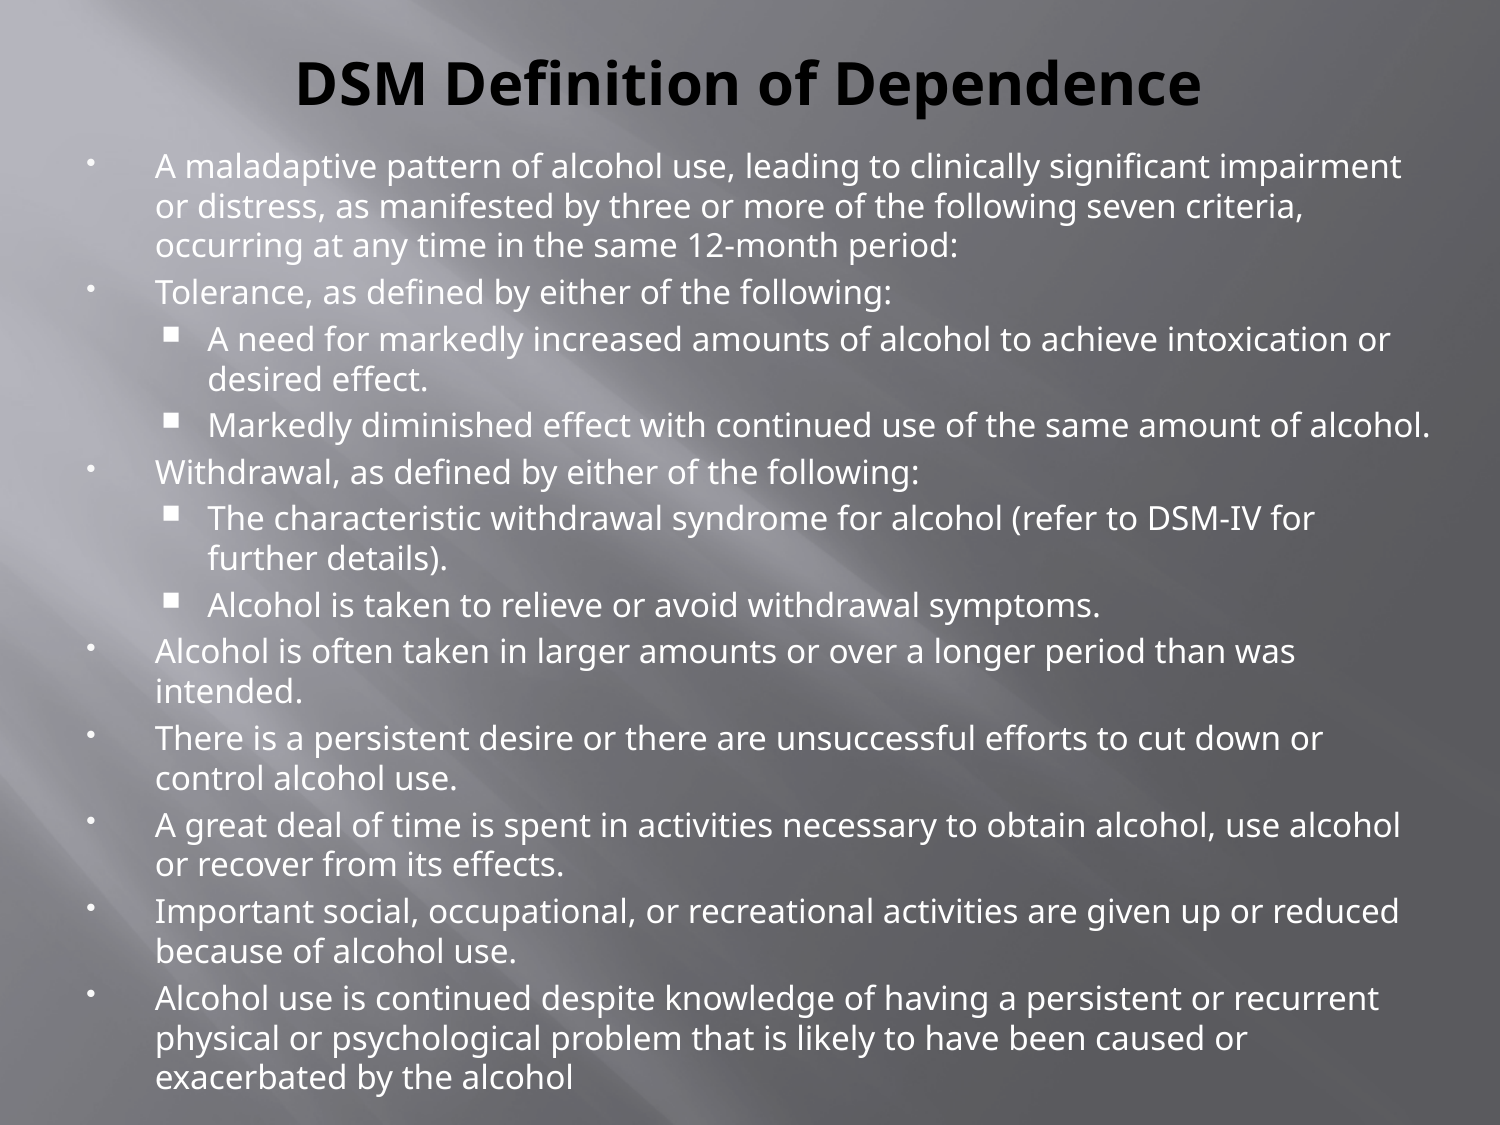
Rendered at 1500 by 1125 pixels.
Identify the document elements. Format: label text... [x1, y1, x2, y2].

title DSM Definition of Dependence [49, 37, 1450, 125]
list A maladaptive pattern of alcohol use, leading to clinically significant impairment or distress, as manifested by three or more of the following seven criteria, occurring at any time in the same 12-month period: Tolerance, as defined by either of the following: A need for markedly increased amounts of alcohol to achieve intoxication or desired effect. Markedly diminished effect with continued use of the same amount of alcohol. Withdrawal, as defined by either of the following: The characteristic withdrawal syndrome for alcohol (refer to DSM-IV for further details). Alcohol is taken to relieve or avoid withdrawal symptoms. Alcohol is often taken in larger amounts or over a longer period than was intended. There is a persistent desire or there are unsuccessful efforts to cut down or control alcohol use. A great deal of time is spent in activities necessary to obtain alcohol, use alcohol or recover from its effects. Important social, occupational, or recreational activities are given up or reduced because of alcohol use. Alcohol use is continued despite knowledge of having a persistent or recurrent physical or psychological problem that is likely to have been caused or exacerbated by the alcohol [50, 137, 1450, 1088]
